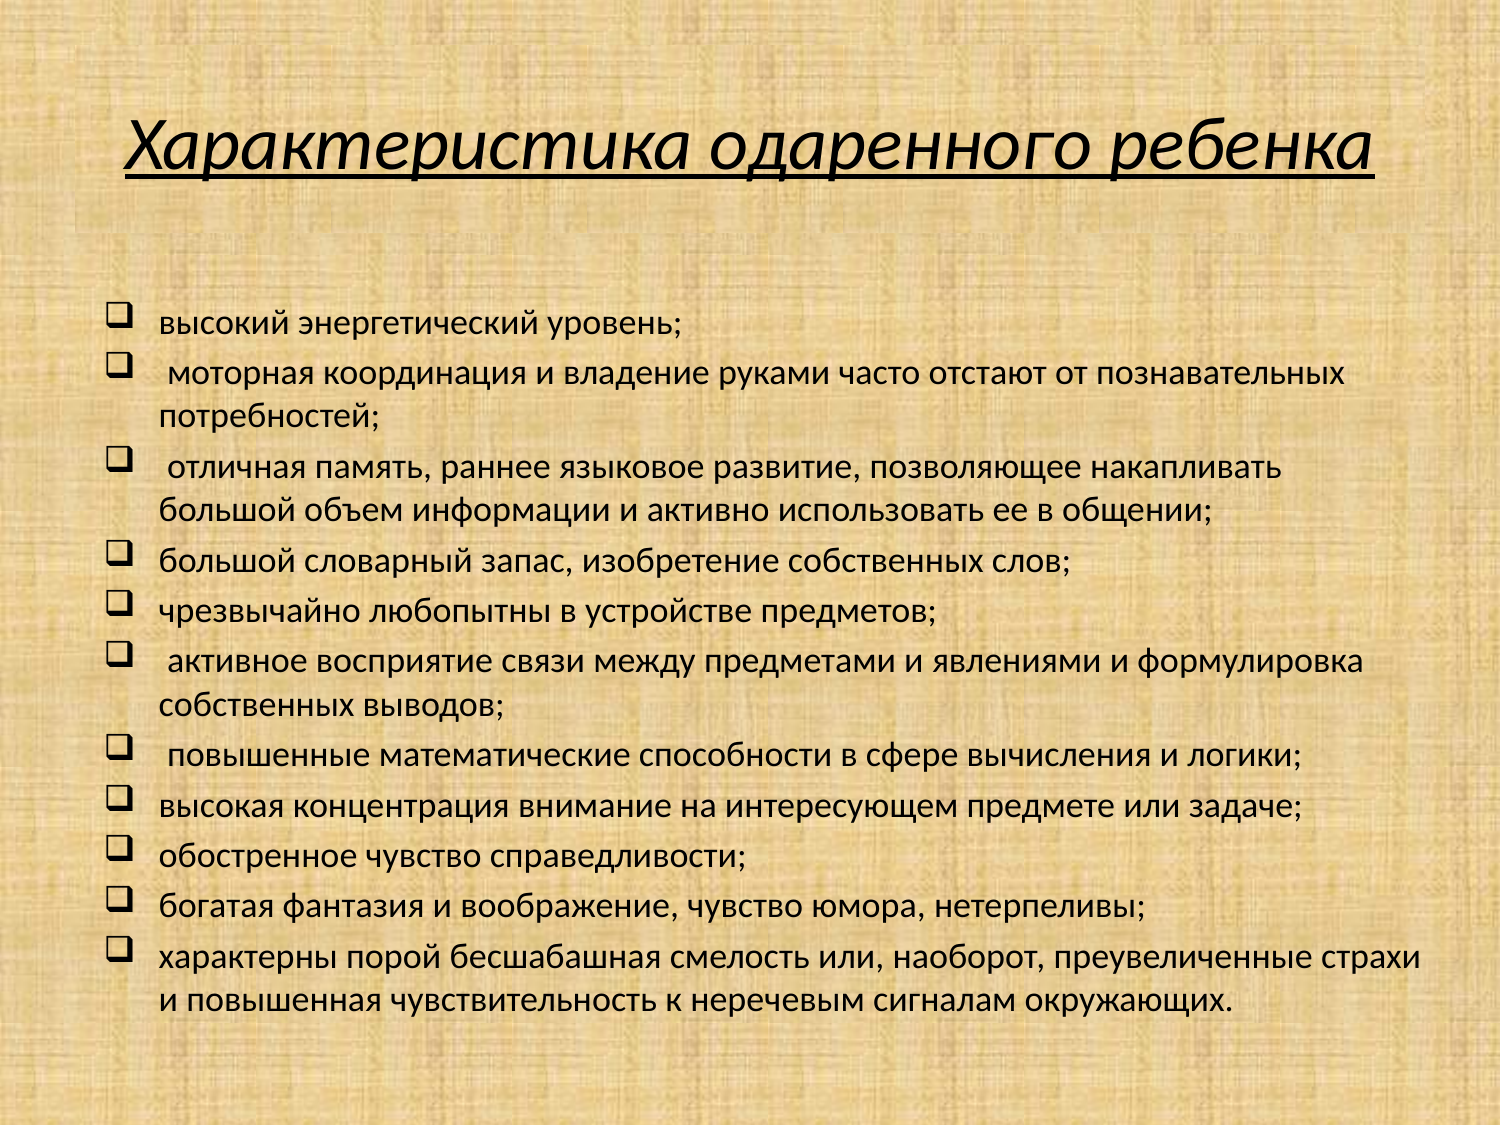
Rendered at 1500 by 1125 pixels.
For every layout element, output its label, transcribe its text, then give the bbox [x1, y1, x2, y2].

picture [0, 0, 1500, 1125]
title Характеристика одаренного ребенка [75, 45, 1425, 233]
list высокий энергетический уровень; моторная координация и владение руками часто отстают от познавательных потребностей; отличная память, раннее языковое развитие, позволяющее накапливать большой объем информации и активно использовать ее в общении; большой словарный запас, изобретение собственных слов; чрезвычайно любопытны в устройстве предметов; активное восприятие связи между предметами и явлениями и формулировка собственных выводов; повышенные математические способности в сфере вычисления и логики; высокая концентрация внимание на интересующем предмете или задаче; обостренное чувство справедливости; богатая фантазия и воображение, чувство юмора, нетерпеливы; характерны порой бесшабашная смелость или, наоборот, преувеличенные страхи и повышенная чувствительность к неречевым сигналам окружающих. [88, 290, 1439, 1029]
